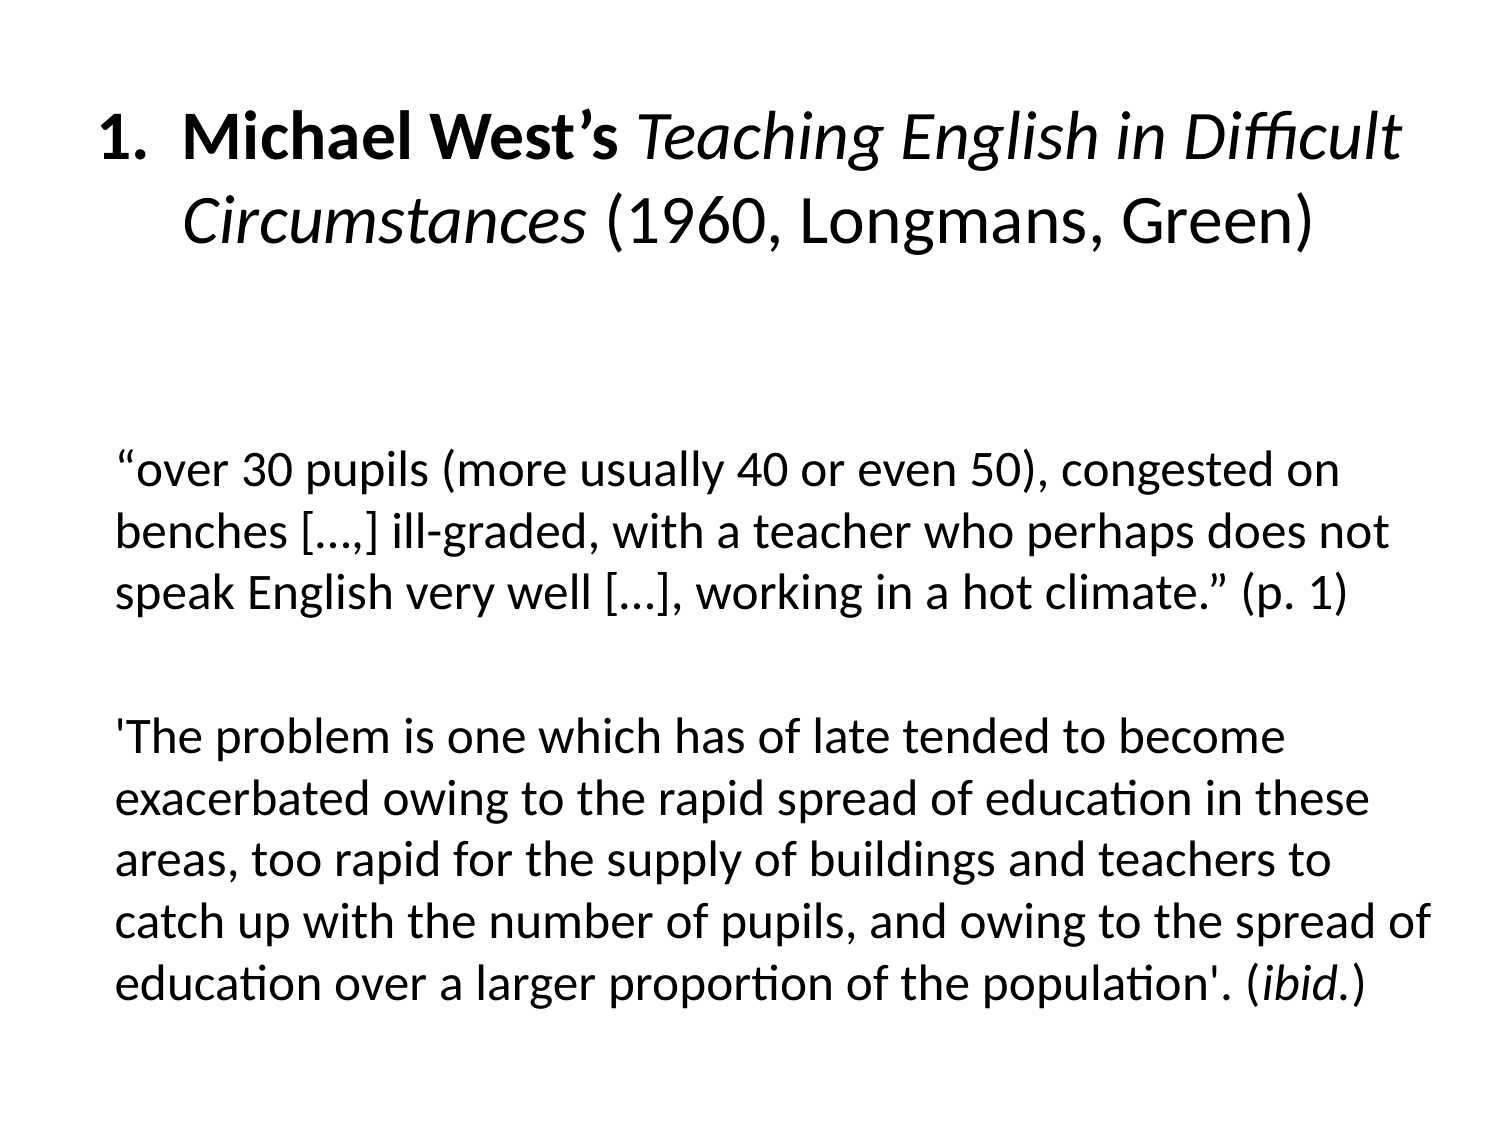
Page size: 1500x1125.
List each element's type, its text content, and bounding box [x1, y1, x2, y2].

title 1. Michael West’s Teaching English in Difficult Circumstances (1960, Longmans, Green) [75, 45, 1425, 387]
list “over 30 pupils (more usually 40 or even 50), congested on benches […,] ill-graded, with a teacher who perhaps does not speak English very well […], working in a hot climate.” (p. 1) 'The problem is one which has of late tended to become exacerbated owing to the rapid spread of education in these areas, too rapid for the supply of buildings and teachers to catch up with the number of pupils, and owing to the spread of education over a larger proportion of the population'. (ibid.) [99, 355, 1450, 1099]
